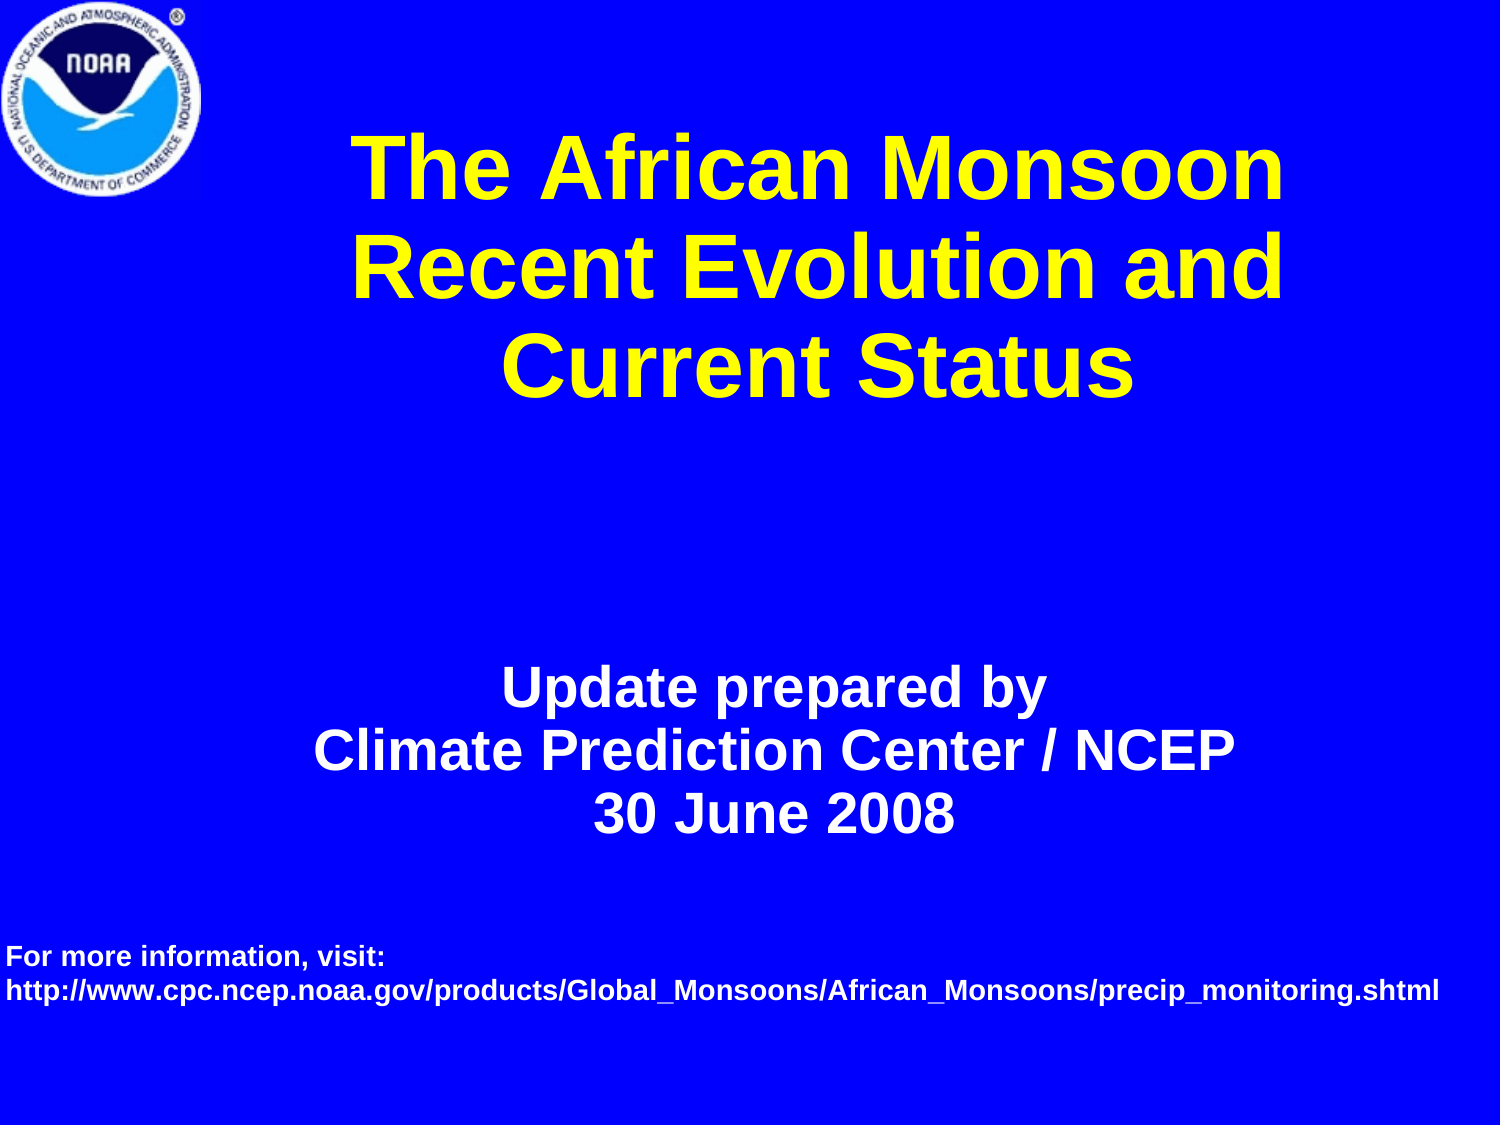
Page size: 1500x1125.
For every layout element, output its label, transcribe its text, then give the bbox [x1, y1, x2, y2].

title The African Monsoon Recent Evolution and Current Status [187, 99, 1450, 438]
text_box Update prepared by Climate Prediction Center / NCEP 30 June 2008 [275, 649, 1275, 855]
text_box For more information, visit: http://www.cpc.ncep.noaa.gov/products/Global_Monsoons/African_Monsoons/precip_monitoring.shtml [0, 929, 1457, 1015]
picture [0, 0, 200, 200]
